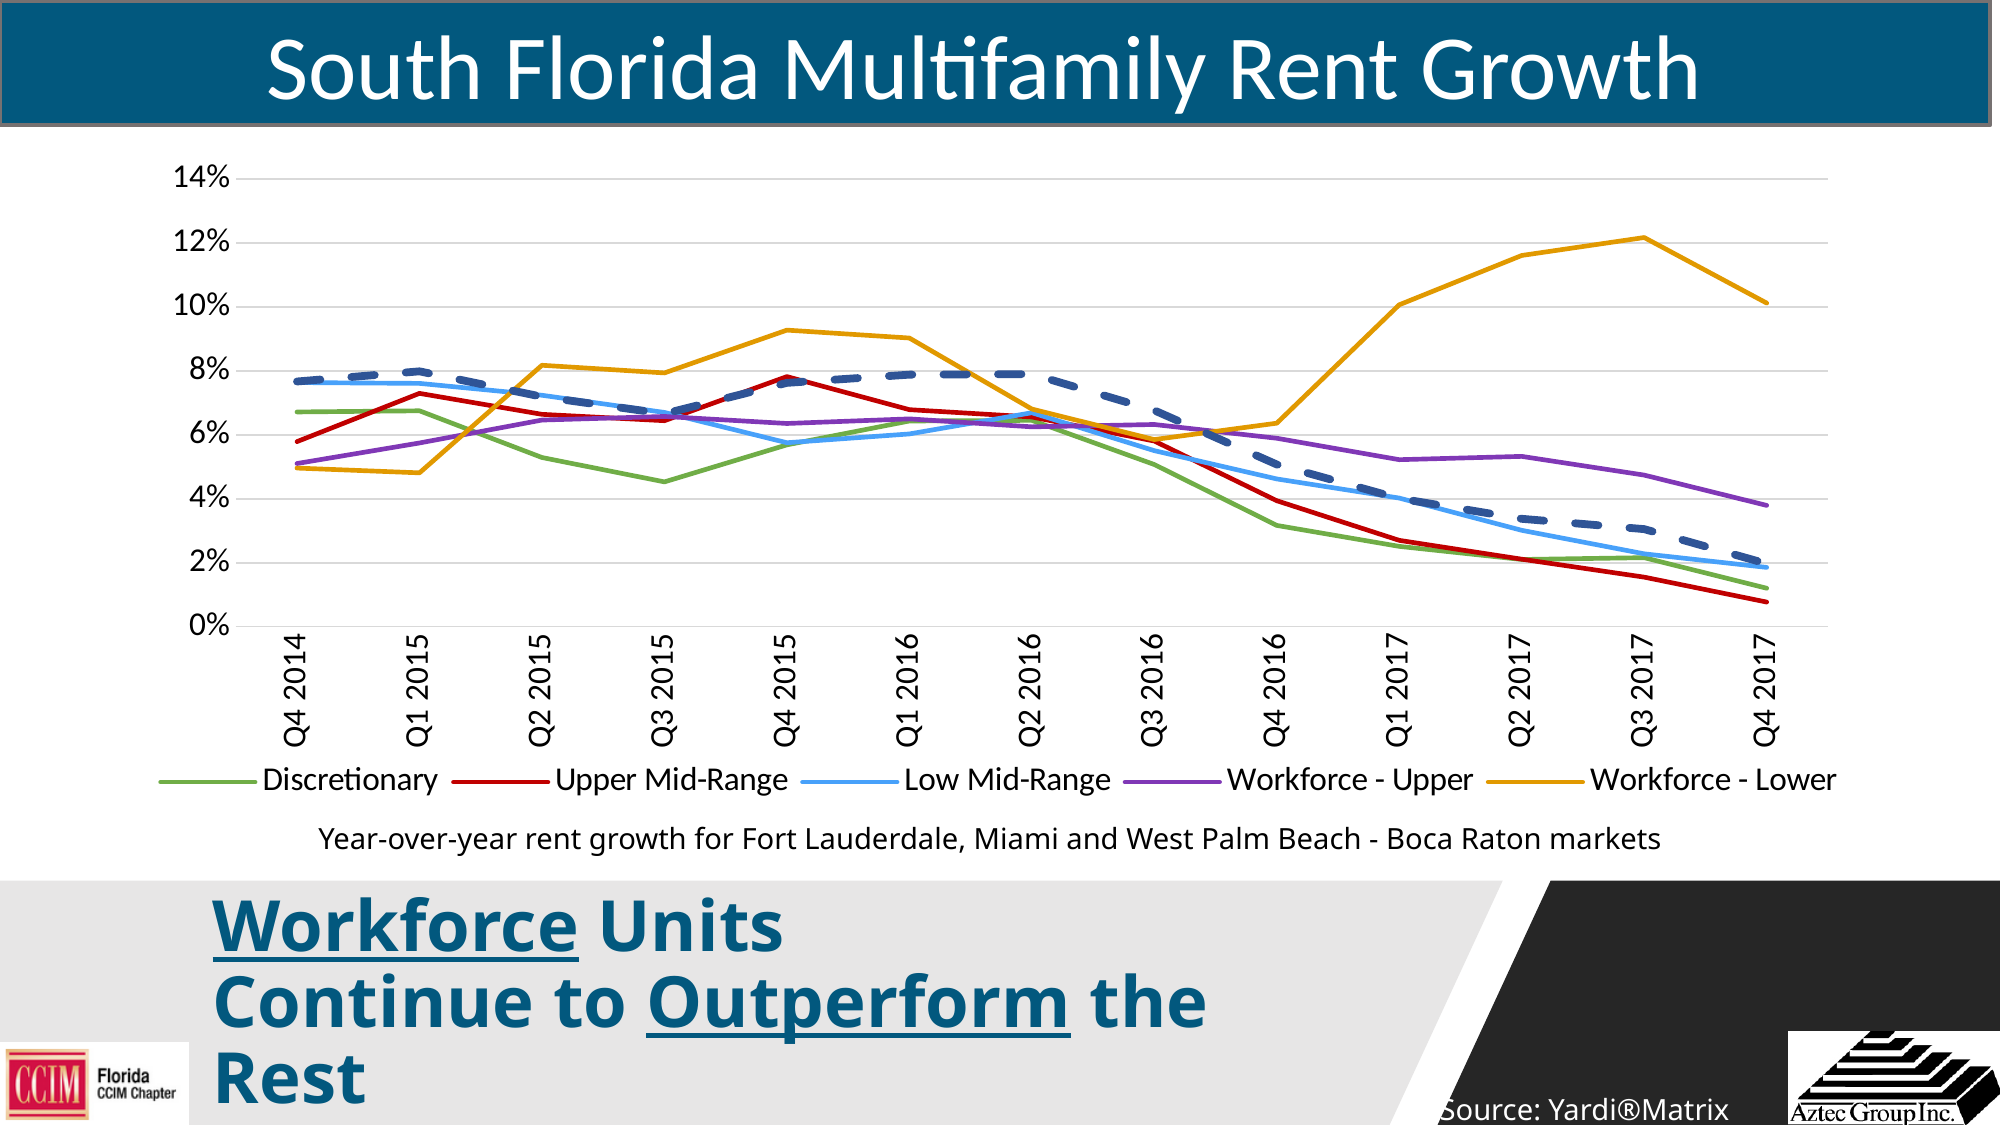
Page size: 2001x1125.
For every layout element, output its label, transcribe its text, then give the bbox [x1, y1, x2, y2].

picture [1788, 1031, 2000, 1125]
text_box South Florida Multifamily Rent Growth [0, 0, 1991, 125]
text_box Source: Yardi®Matrix [1424, 1084, 1745, 1125]
text_box [1455, 879, 2000, 1125]
text_box Year-over-year rent growth for Fort Lauderdale, Miami and West Palm Beach - Boca Raton markets [303, 819, 1678, 863]
chart [137, 149, 1863, 819]
text_box [0, 879, 1505, 1125]
title Workforce Units Continue to Outperform the Rest [197, 882, 1356, 1125]
picture [0, 1042, 189, 1125]
